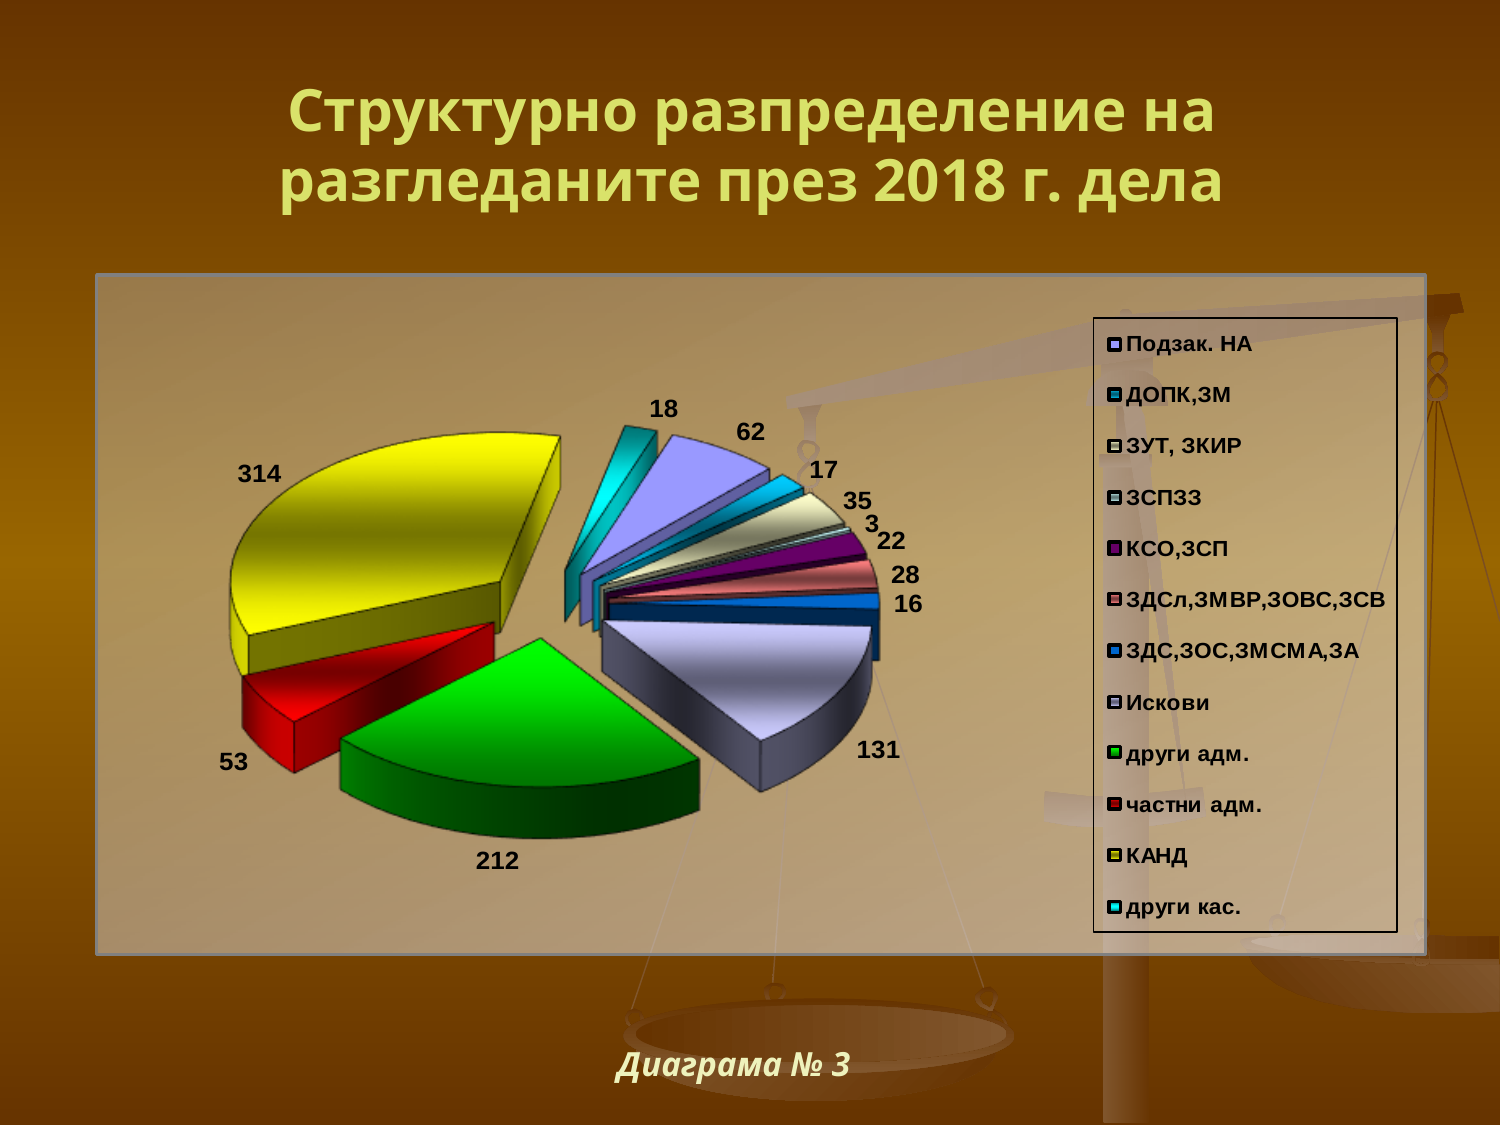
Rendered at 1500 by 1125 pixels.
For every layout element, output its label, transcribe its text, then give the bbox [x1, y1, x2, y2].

text_box Диаграма № 3 [602, 1035, 866, 1091]
title Структурно разпределение на разгледаните през 2018 г. дела [76, 54, 1427, 232]
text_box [88, 266, 1436, 964]
